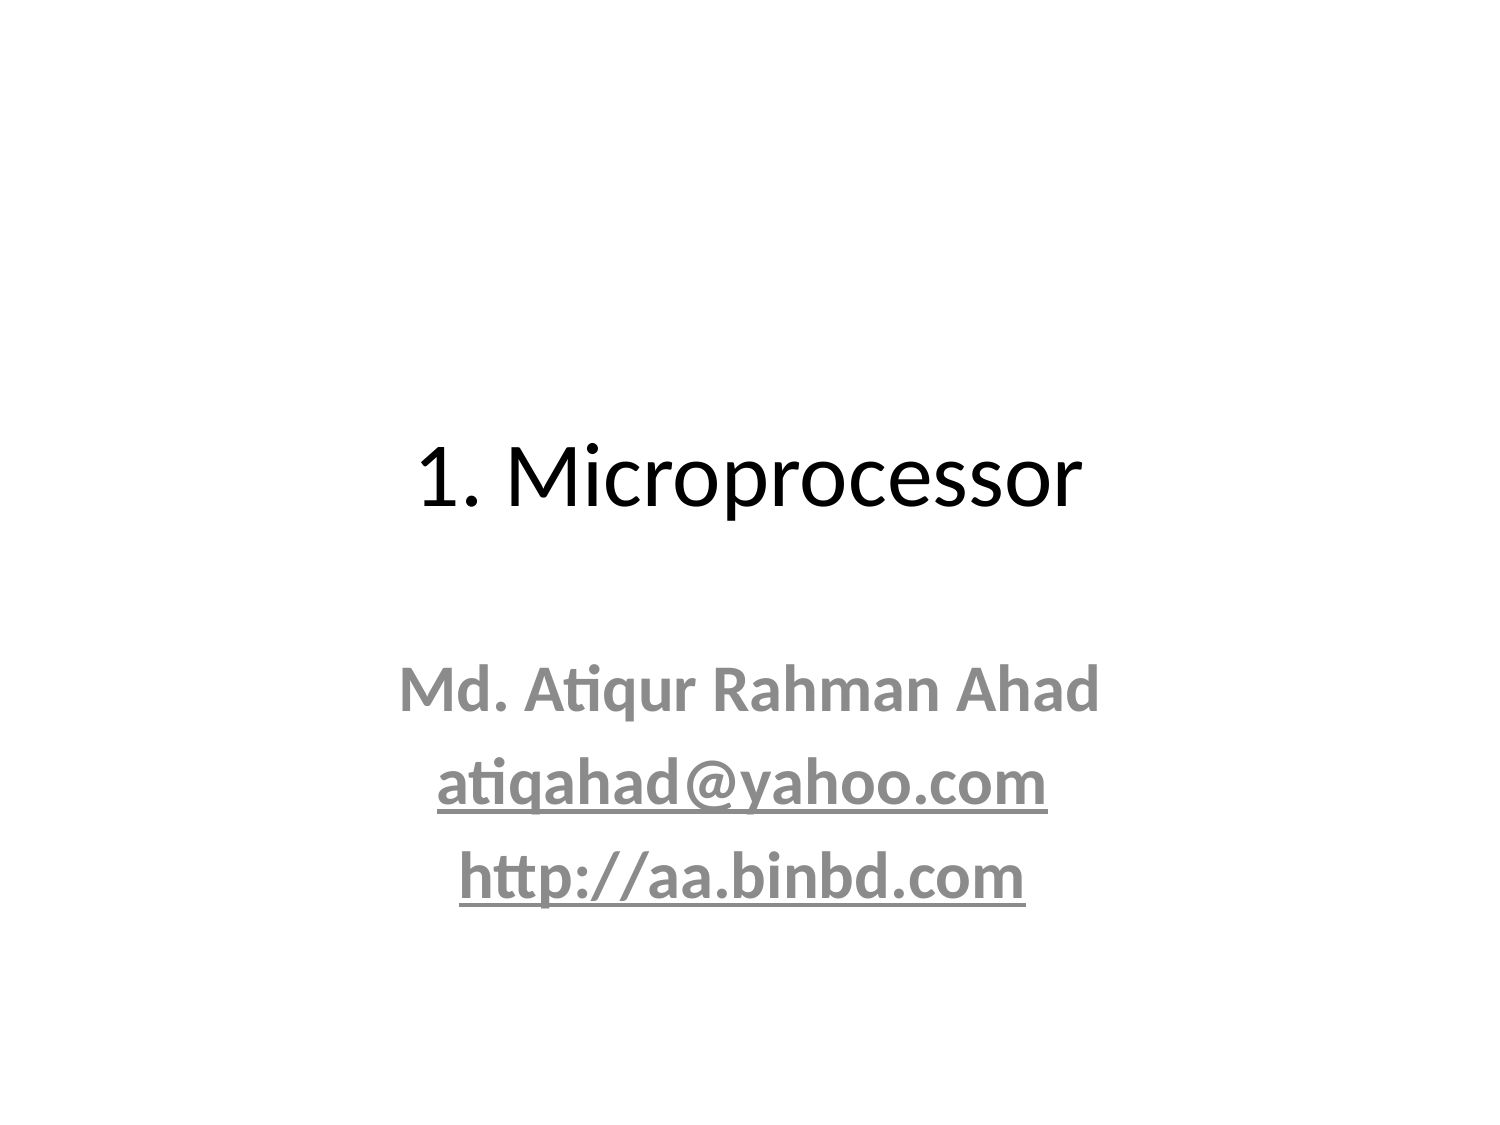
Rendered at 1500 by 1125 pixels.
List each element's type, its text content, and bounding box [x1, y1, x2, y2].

subtitle Md. Atiqur Rahman Ahad atiqahad@yahoo.com http://aa.binbd.com [225, 637, 1275, 925]
title 1. Microprocessor [112, 349, 1388, 591]
